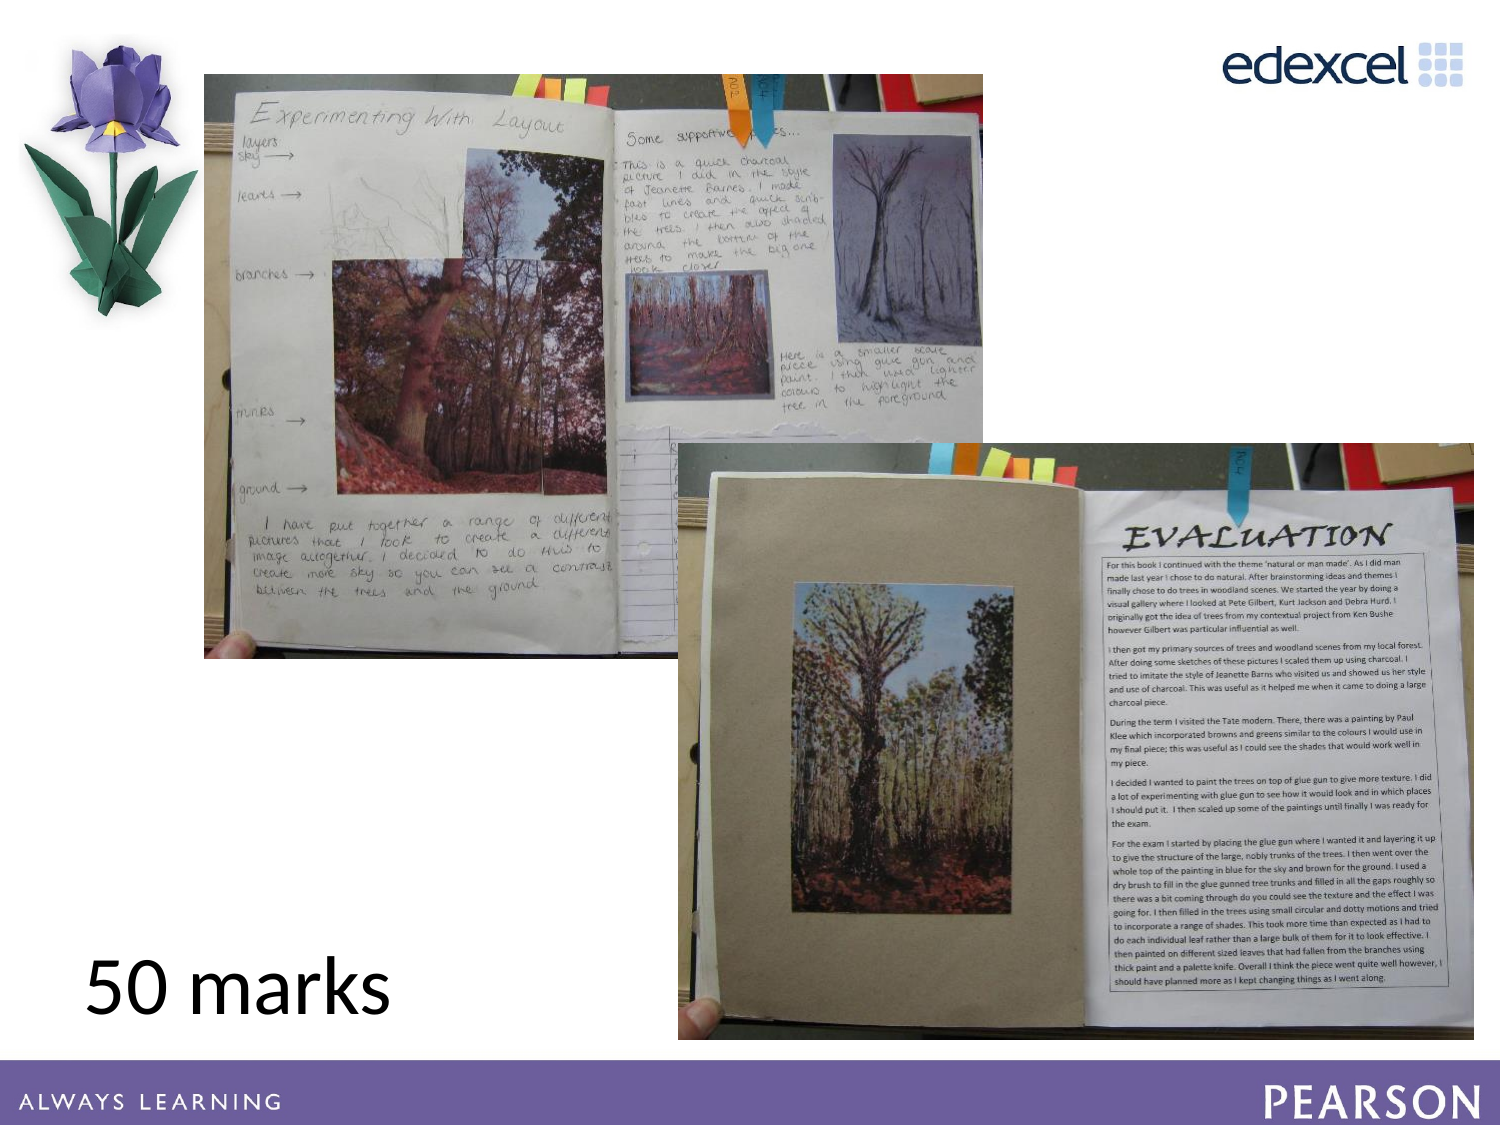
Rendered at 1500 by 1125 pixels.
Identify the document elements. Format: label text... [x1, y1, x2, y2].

picture [0, 0, 1500, 1125]
text_box 50 marks [68, 923, 512, 1040]
